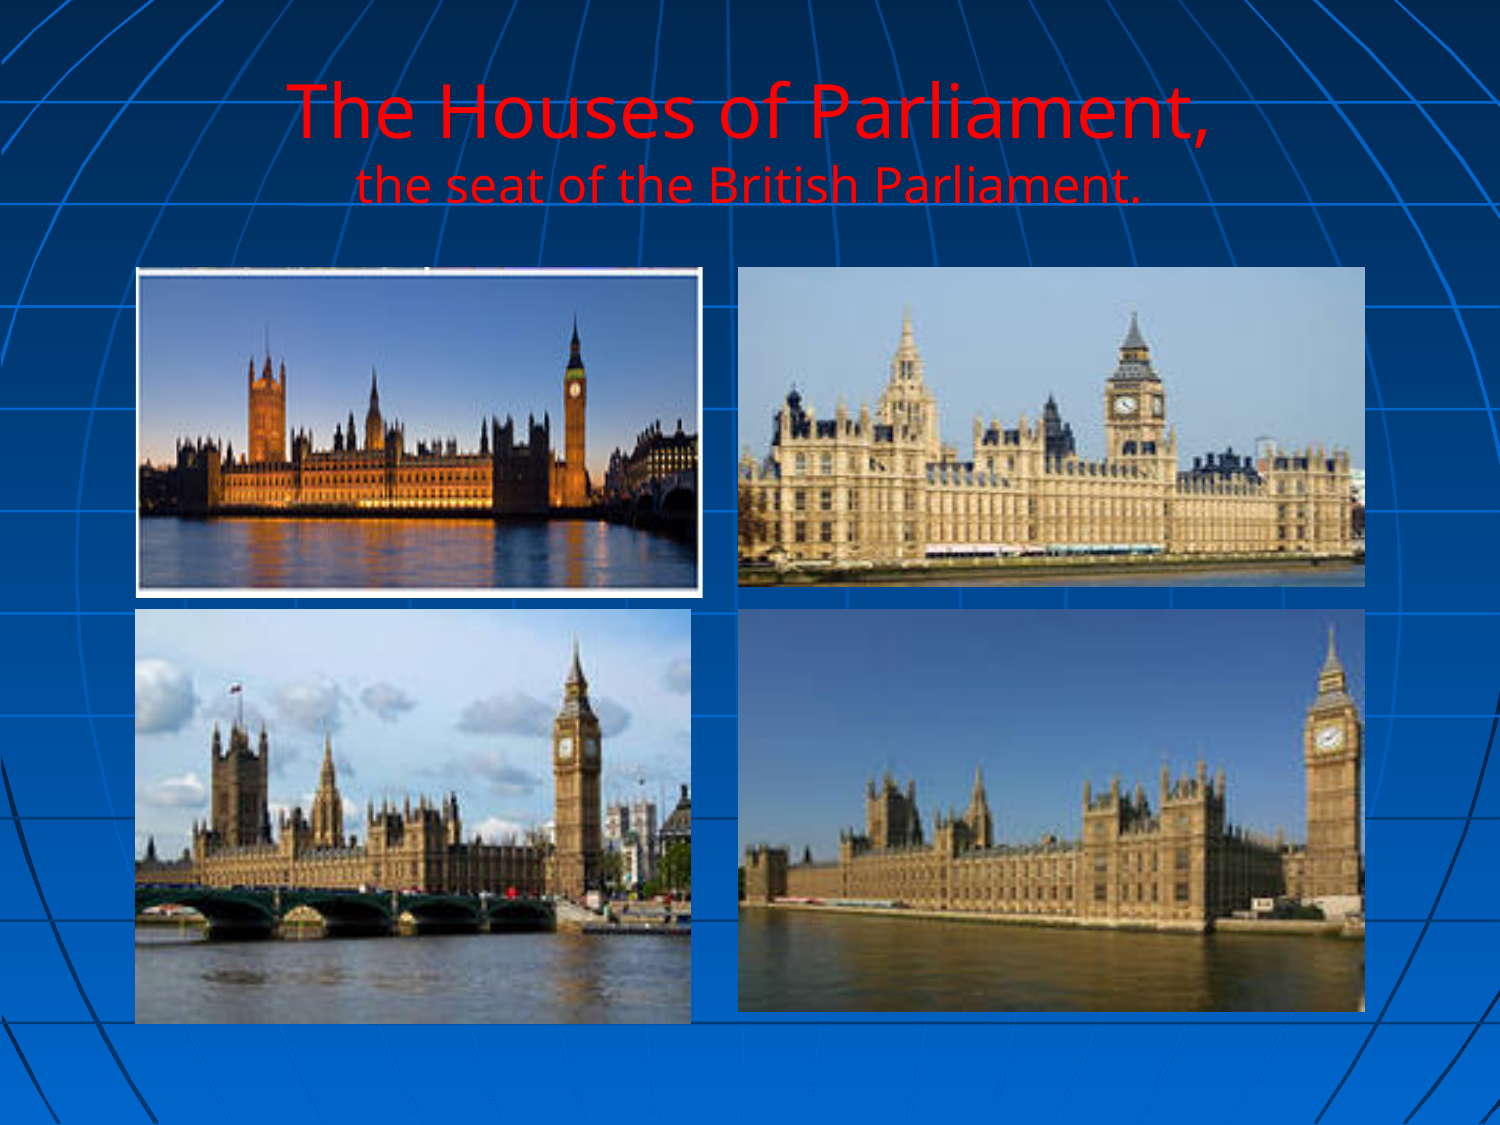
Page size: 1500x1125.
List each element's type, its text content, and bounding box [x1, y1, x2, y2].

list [135, 267, 703, 599]
picture [135, 609, 692, 1024]
picture [737, 266, 1365, 587]
picture [737, 609, 1365, 1012]
title The Houses of Parliament, the seat of the British Parliament. [74, 21, 1425, 257]
